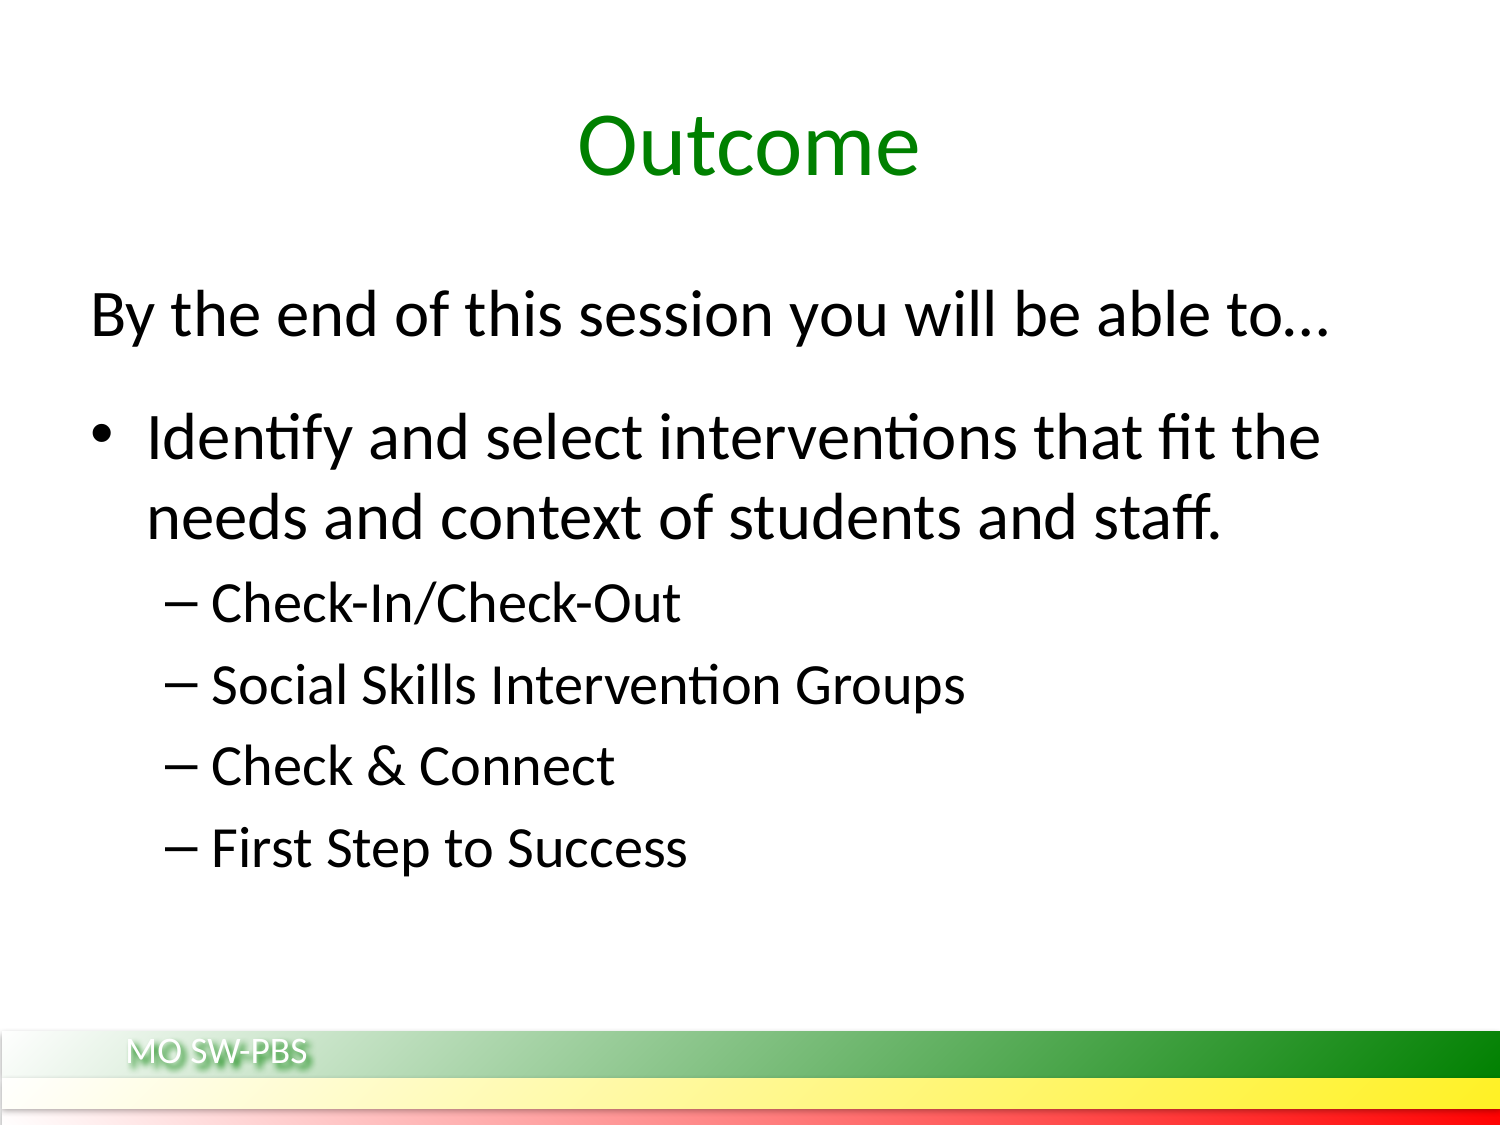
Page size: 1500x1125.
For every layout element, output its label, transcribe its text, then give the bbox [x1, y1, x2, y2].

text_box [1, 1018, 1500, 1125]
title Outcome [75, 45, 1425, 233]
list By the end of this session you will be able to… Identify and select interventions that fit the needs and context of students and staff. Check-In/Check-Out Social Skills Intervention Groups Check & Connect First Step to Success [75, 262, 1425, 1005]
